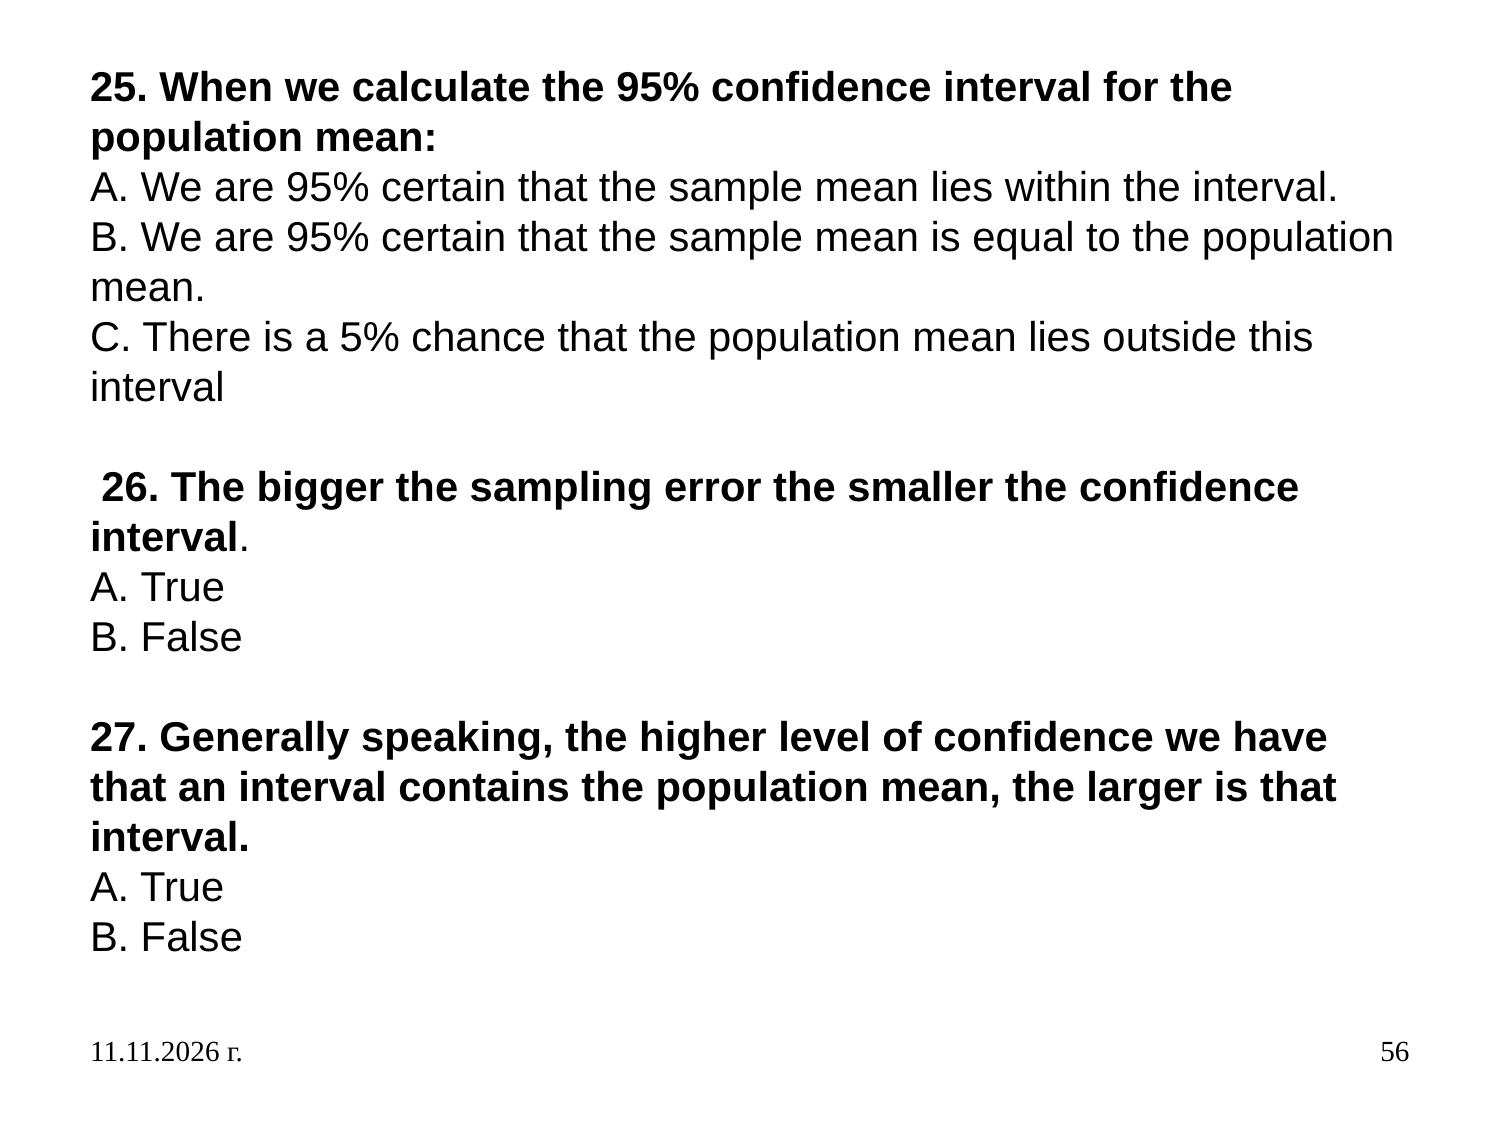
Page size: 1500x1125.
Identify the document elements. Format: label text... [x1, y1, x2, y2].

title 25. When we calculate the 95% confidence interval for the population mean: A. We are 95% certain that the sample mean lies within the interval. B. We are 95% certain that the sample mean is equal to the population mean. C. There is a 5% chance that the population mean lies outside this interval 26. The bigger the sampling error the smaller the confidence interval. A. True B. False 27. Generally speaking, the higher level of confidence we have that an interval contains the population mean, the larger is that interval. A. True B. False [75, 45, 1425, 1025]
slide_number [75, 1024, 425, 1103]
slide_number 56 [1074, 1024, 1425, 1103]
